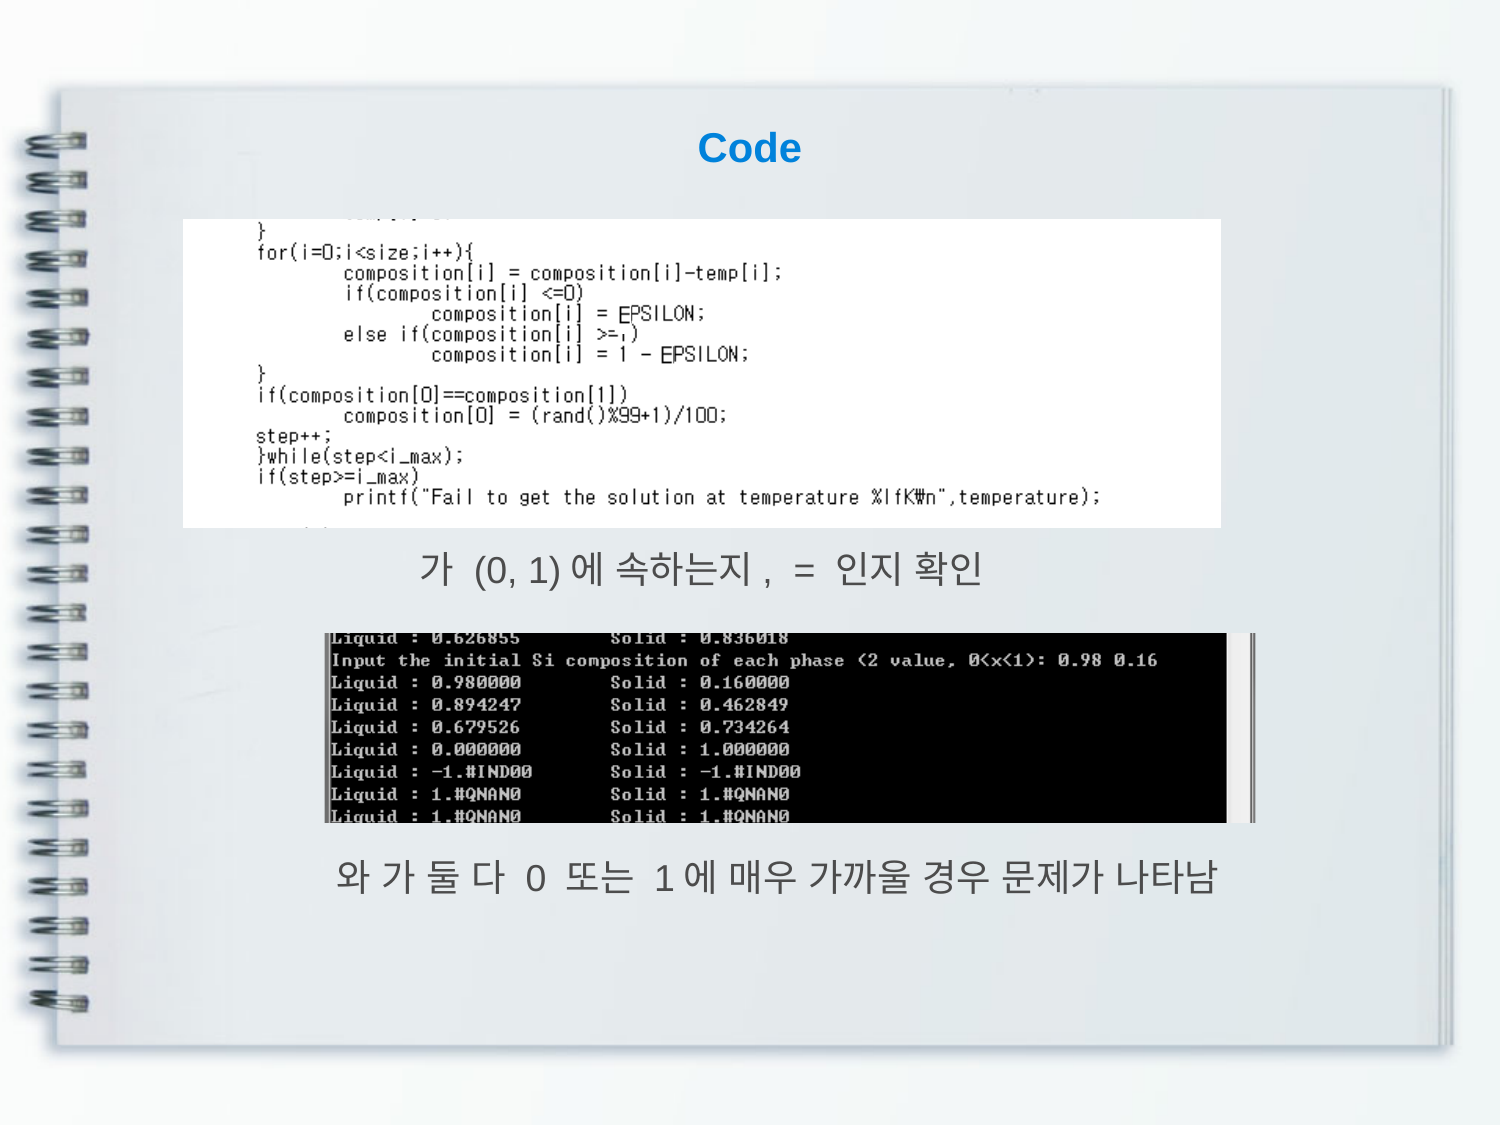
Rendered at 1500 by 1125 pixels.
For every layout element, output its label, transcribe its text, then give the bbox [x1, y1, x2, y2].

list Code [100, 113, 1400, 1012]
picture [0, 0, 1500, 1125]
